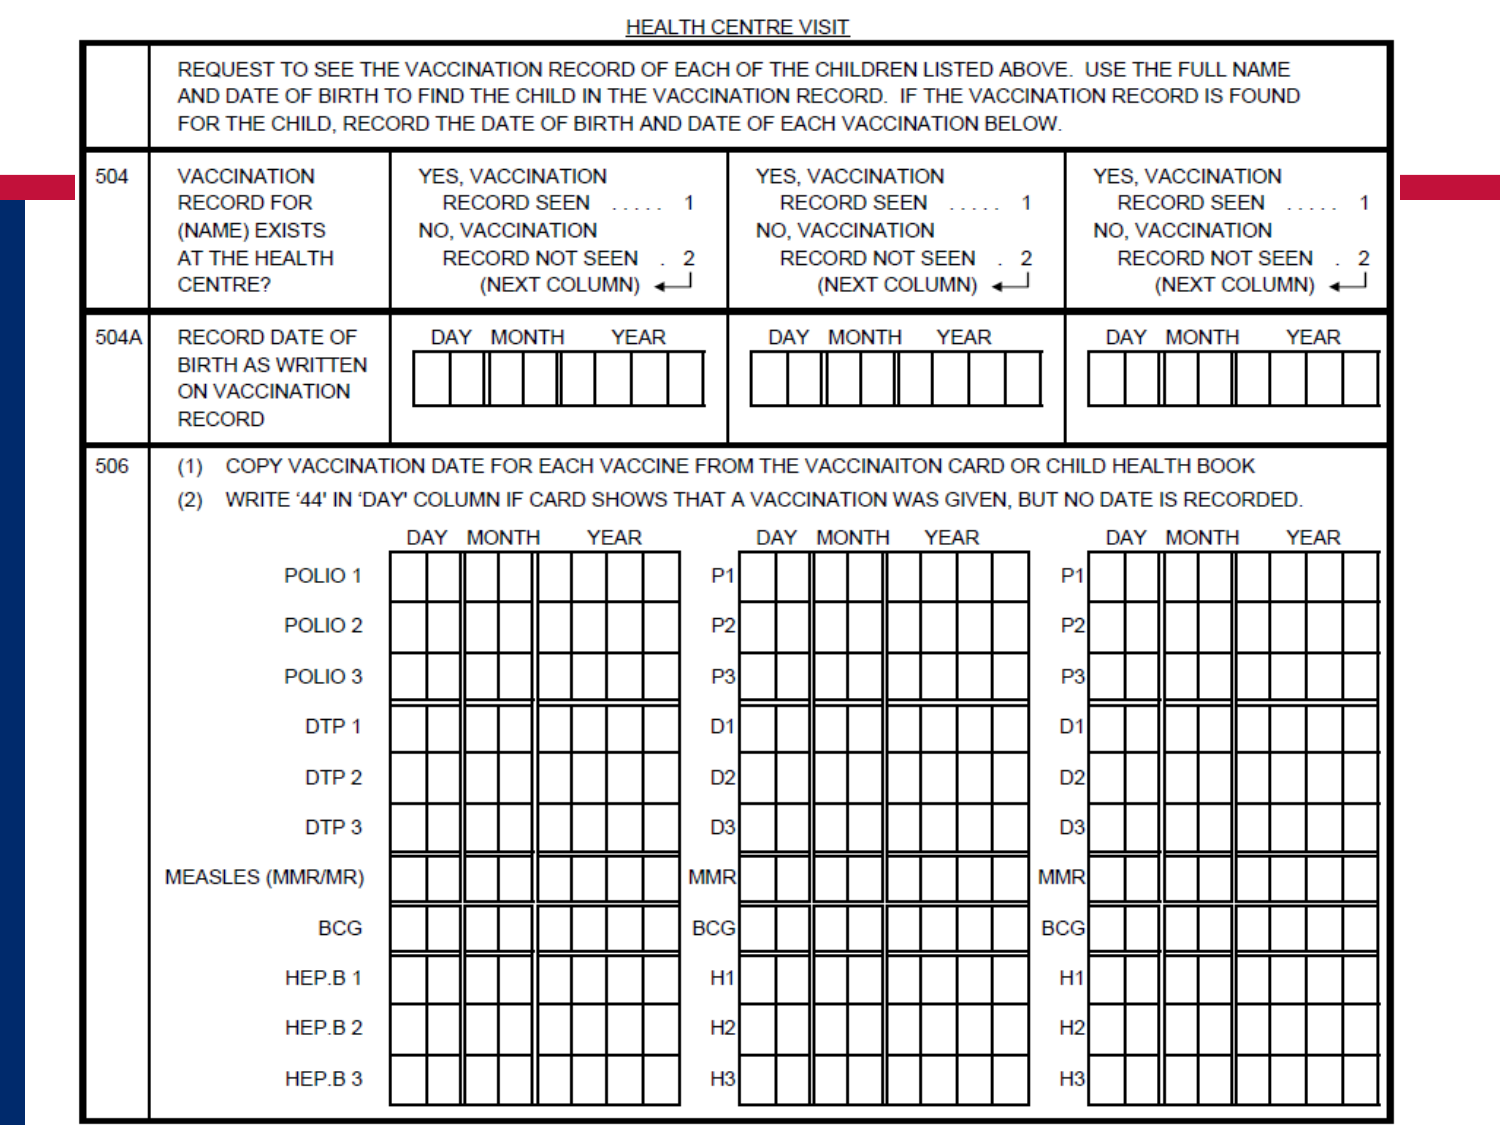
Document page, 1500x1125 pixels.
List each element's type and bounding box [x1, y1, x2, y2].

picture [74, 11, 1401, 1125]
